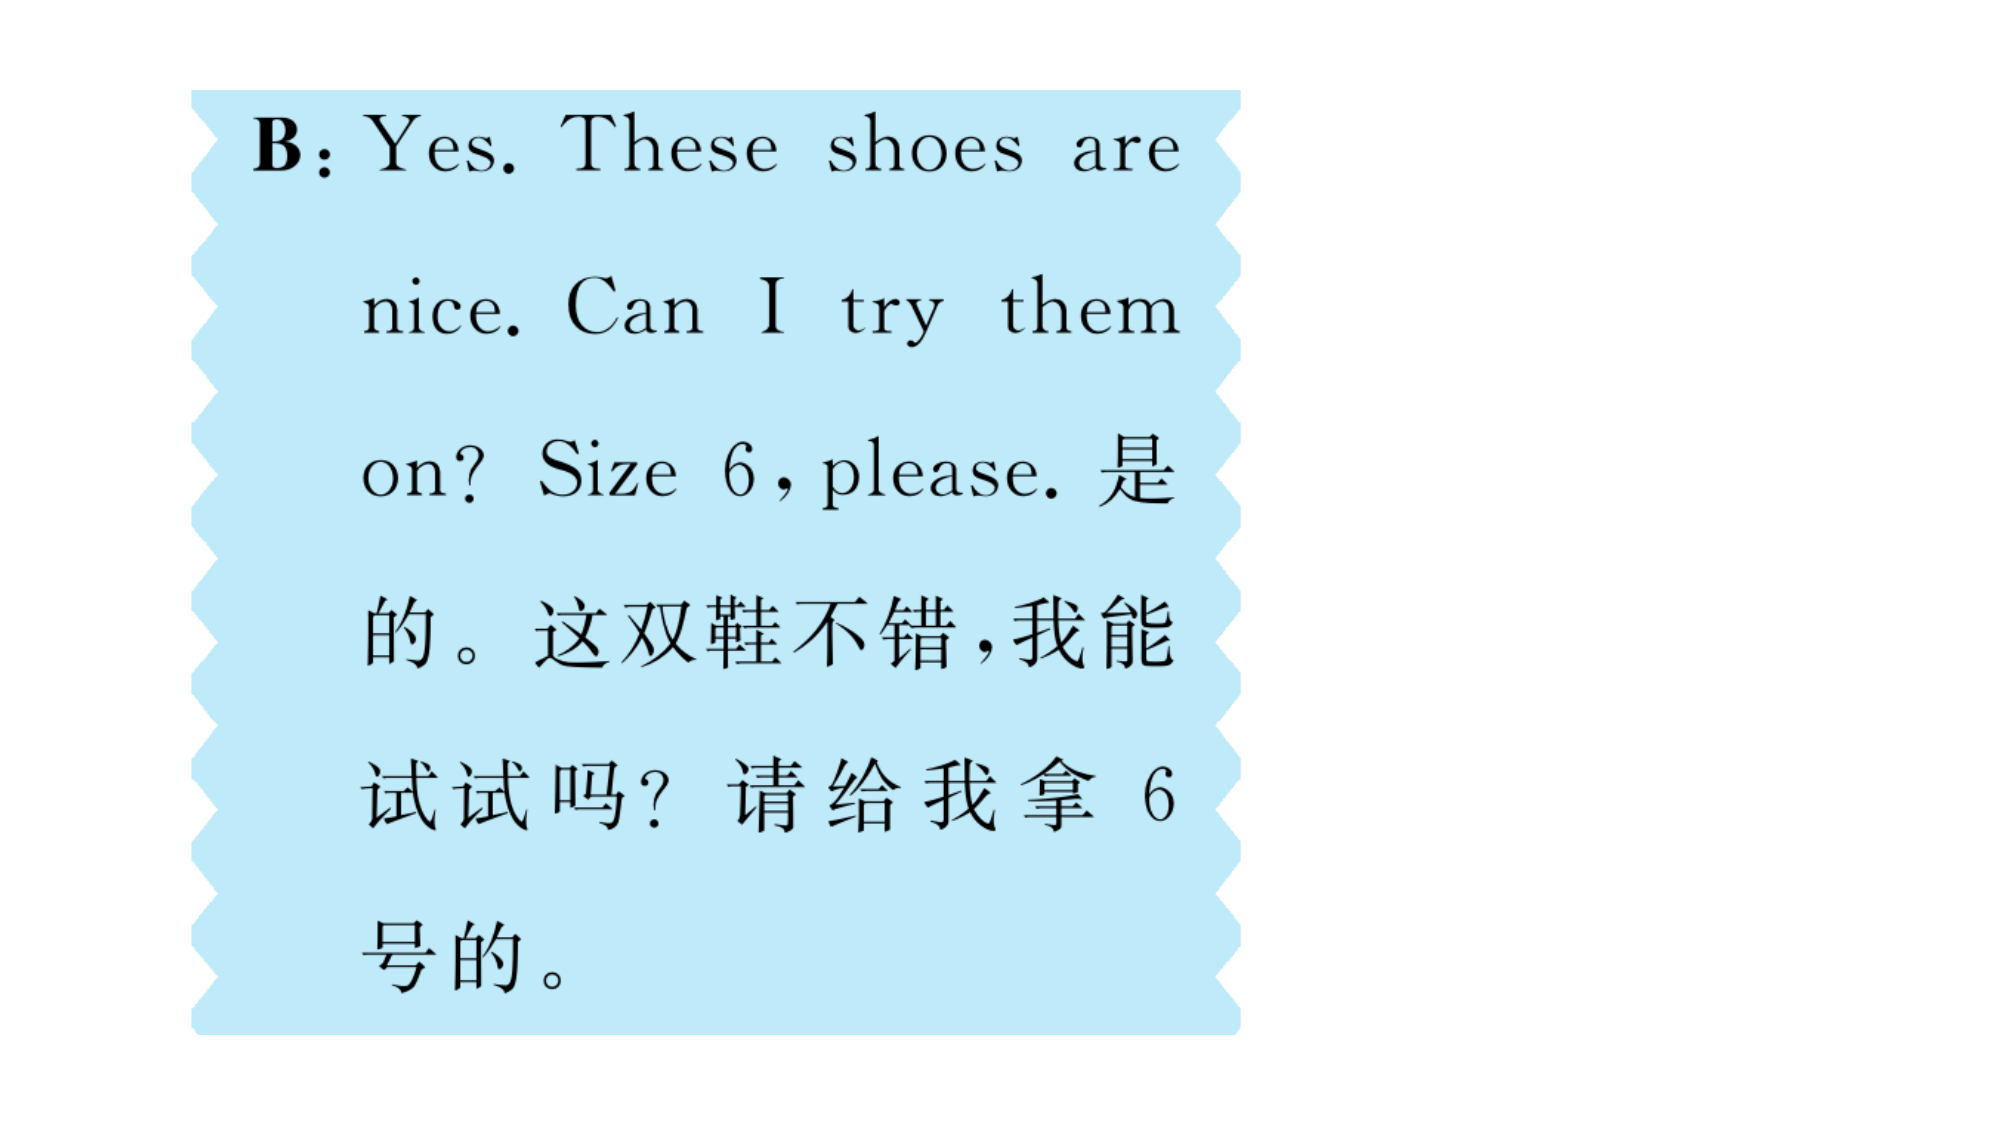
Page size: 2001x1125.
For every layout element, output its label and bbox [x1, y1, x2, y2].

picture [184, 89, 1253, 1035]
